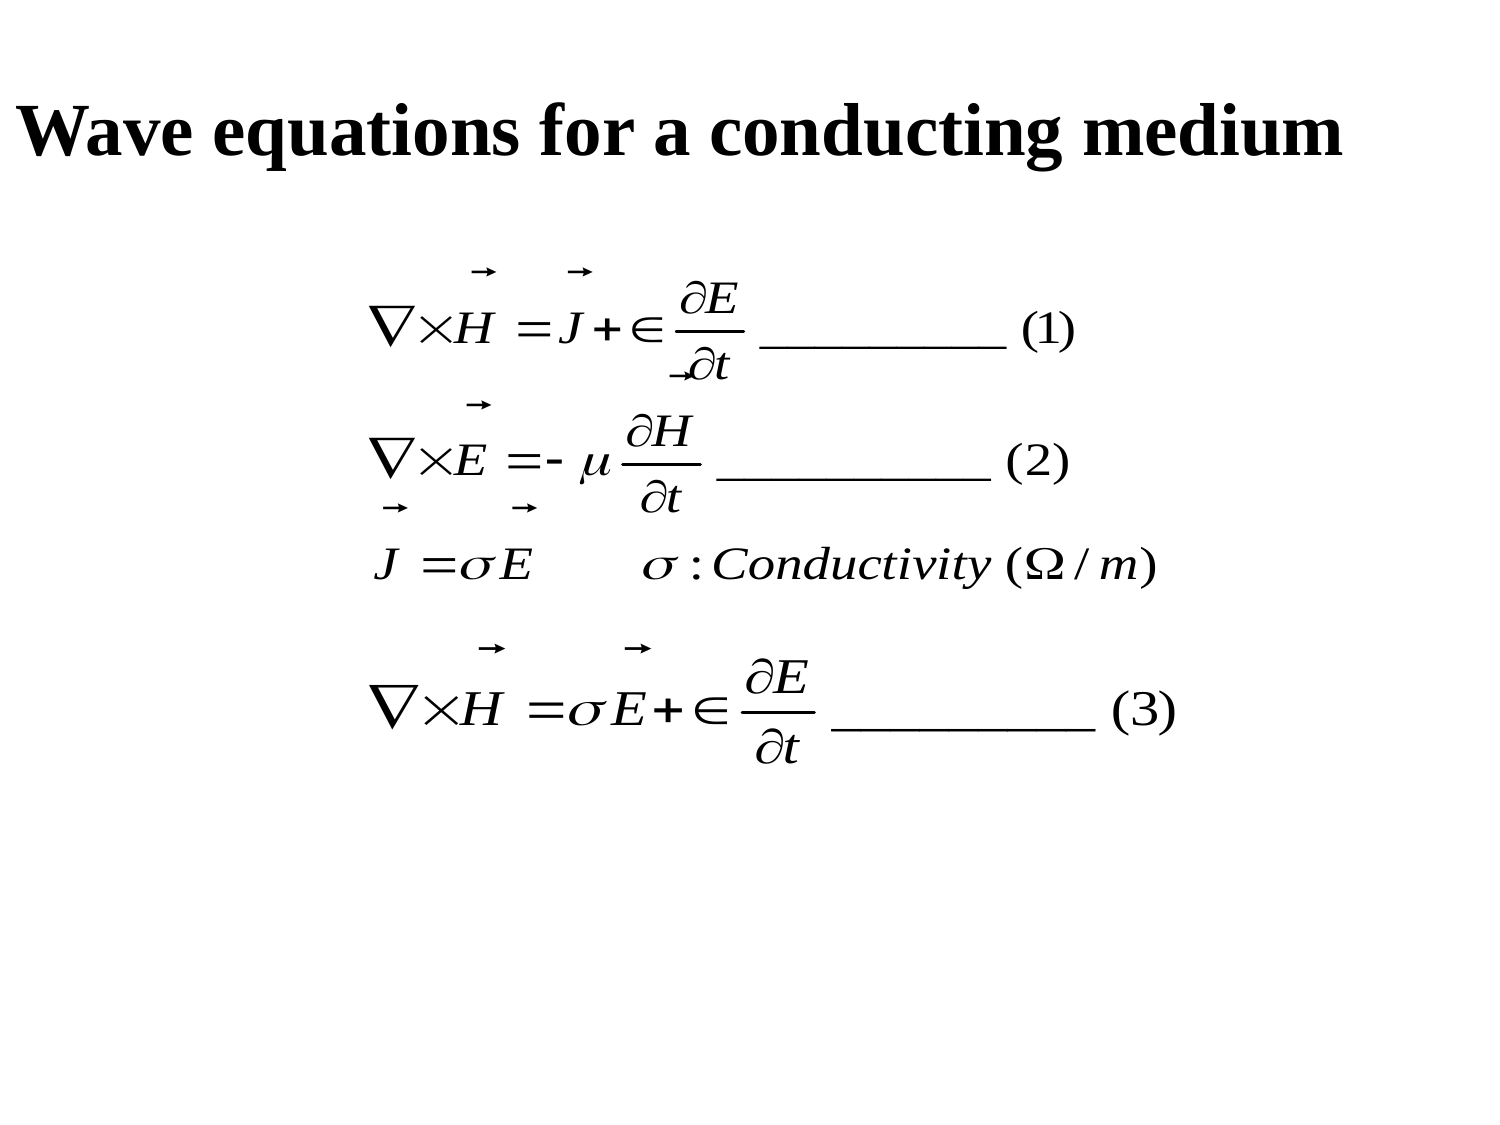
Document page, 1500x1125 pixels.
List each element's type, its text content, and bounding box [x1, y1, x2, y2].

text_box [362, 262, 1167, 601]
text_box Wave equations for a conducting medium [0, 0, 1425, 178]
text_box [362, 637, 1188, 776]
